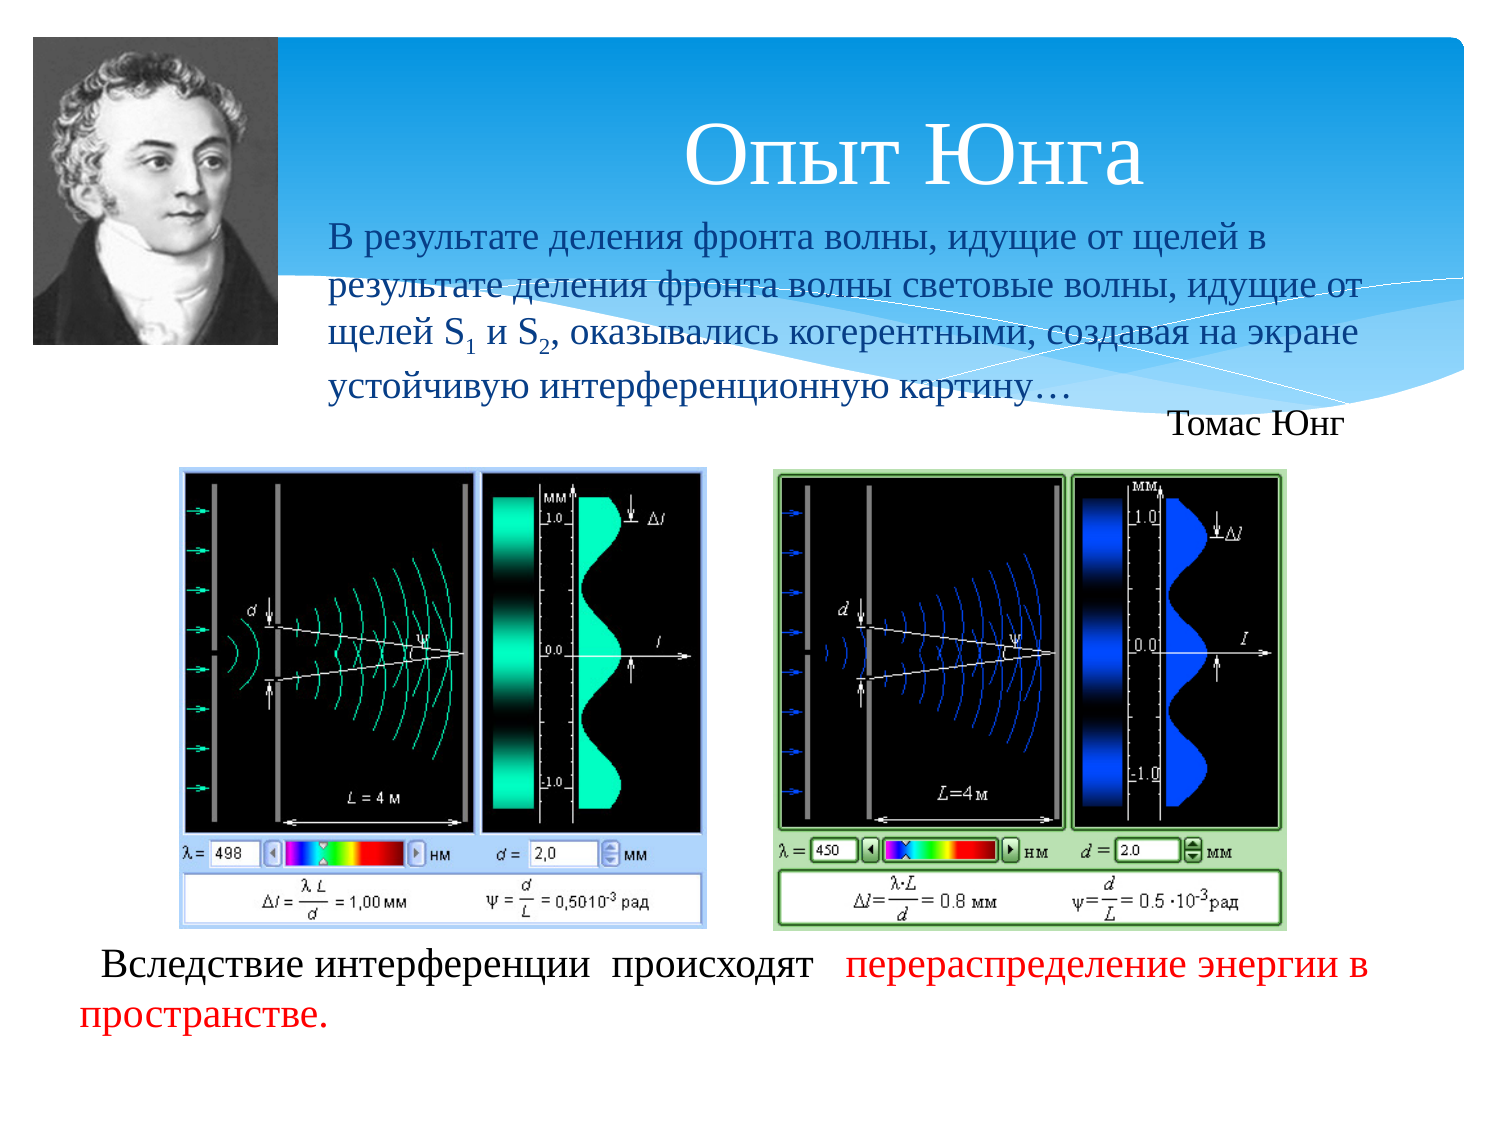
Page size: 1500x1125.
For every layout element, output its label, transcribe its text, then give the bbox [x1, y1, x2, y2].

title Опыт Юнга [371, 76, 1458, 220]
text_box Томас Юнг [1152, 390, 1361, 451]
picture [773, 468, 1287, 931]
picture [179, 467, 707, 929]
list В результате деления фронта волны, идущие от щелей в результате деле­ния фронта волны световые волны, идущие от щелей S1 и S2, оказывались когерентными, создавая на экране устойчивую интерференционную картину… [312, 203, 1436, 470]
picture [33, 37, 278, 346]
text_box Вследствие интерференции происходят перераспределение энергии в пространстве. [64, 928, 1400, 1044]
